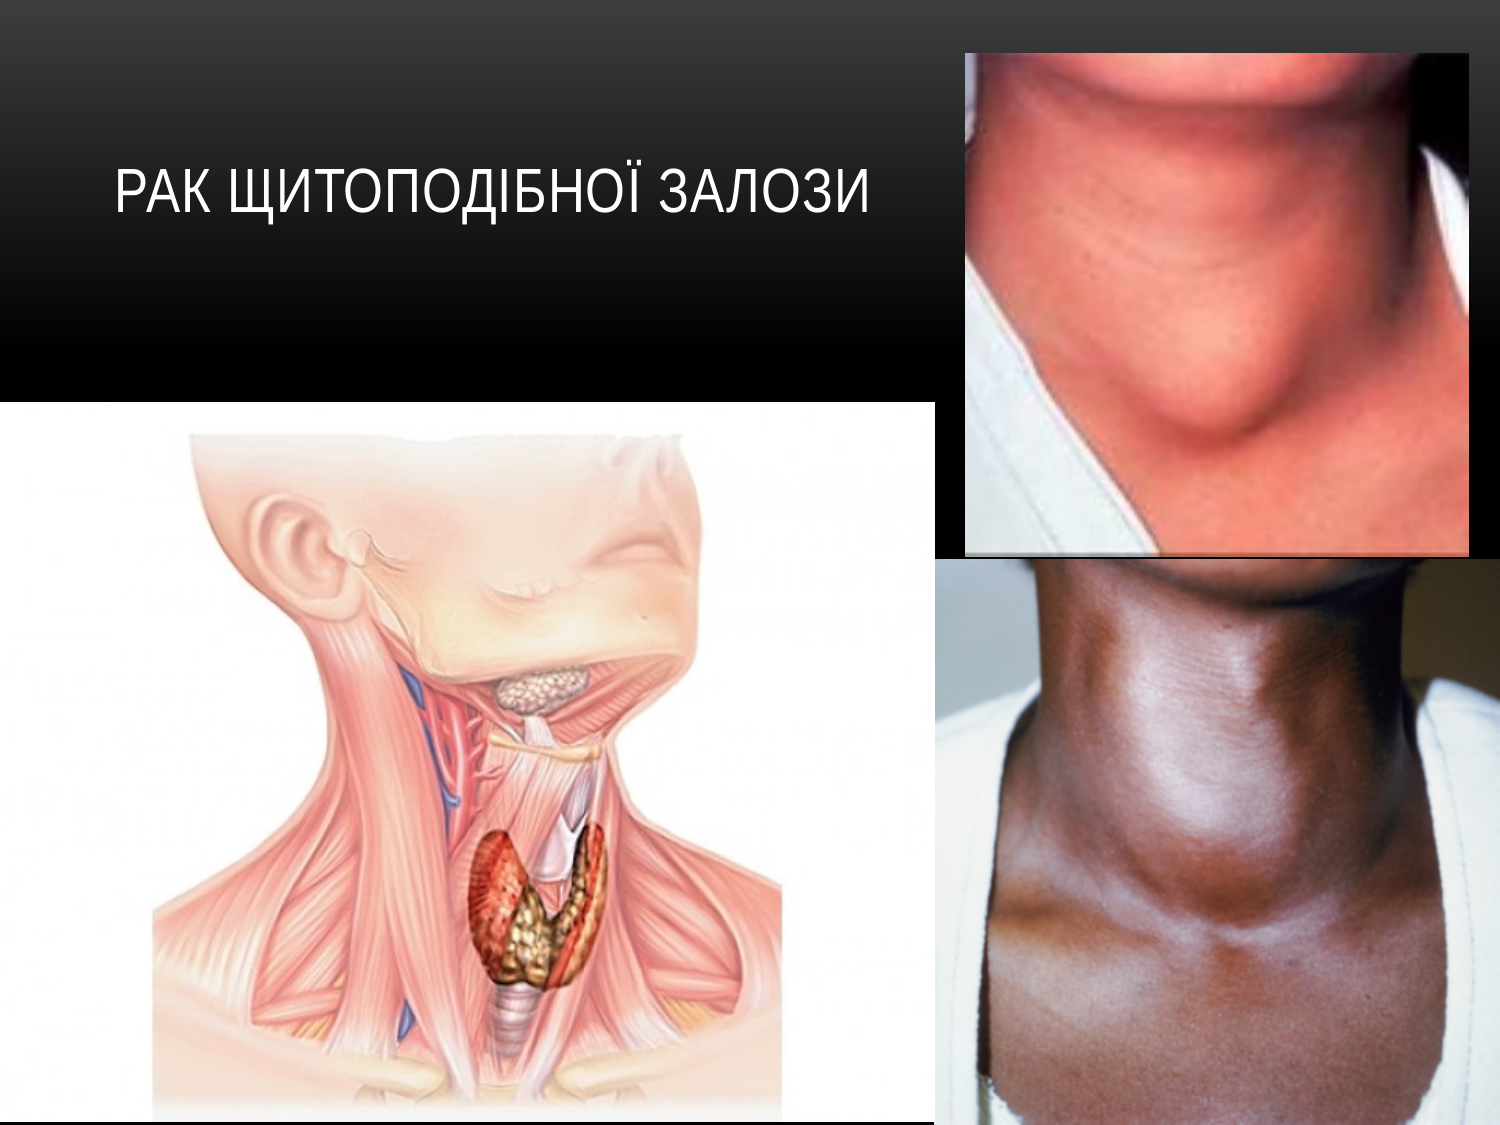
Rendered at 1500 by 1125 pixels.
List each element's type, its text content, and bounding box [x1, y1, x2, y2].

title рак щитоподібної залози [99, 45, 1400, 233]
picture [0, 0, 1500, 1125]
